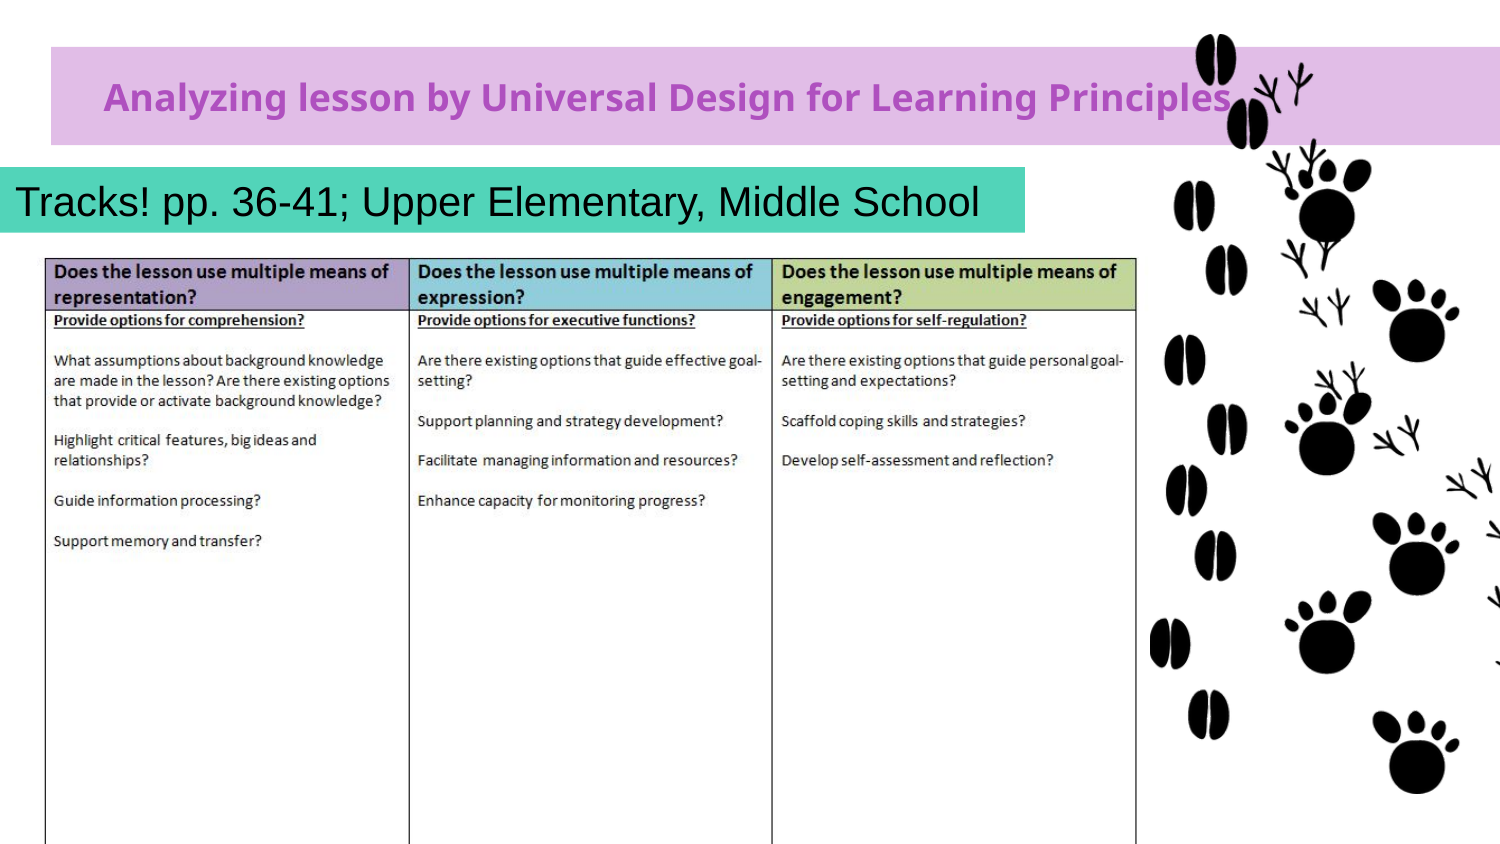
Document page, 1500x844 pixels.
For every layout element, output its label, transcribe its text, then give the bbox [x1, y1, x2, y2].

list Analyzing lesson by Universal Design for Learning Principles [51, 46, 1144, 146]
picture [37, 34, 1500, 844]
text_box Tracks! pp. 36-41; Upper Elementary, Middle School [0, 167, 1025, 233]
